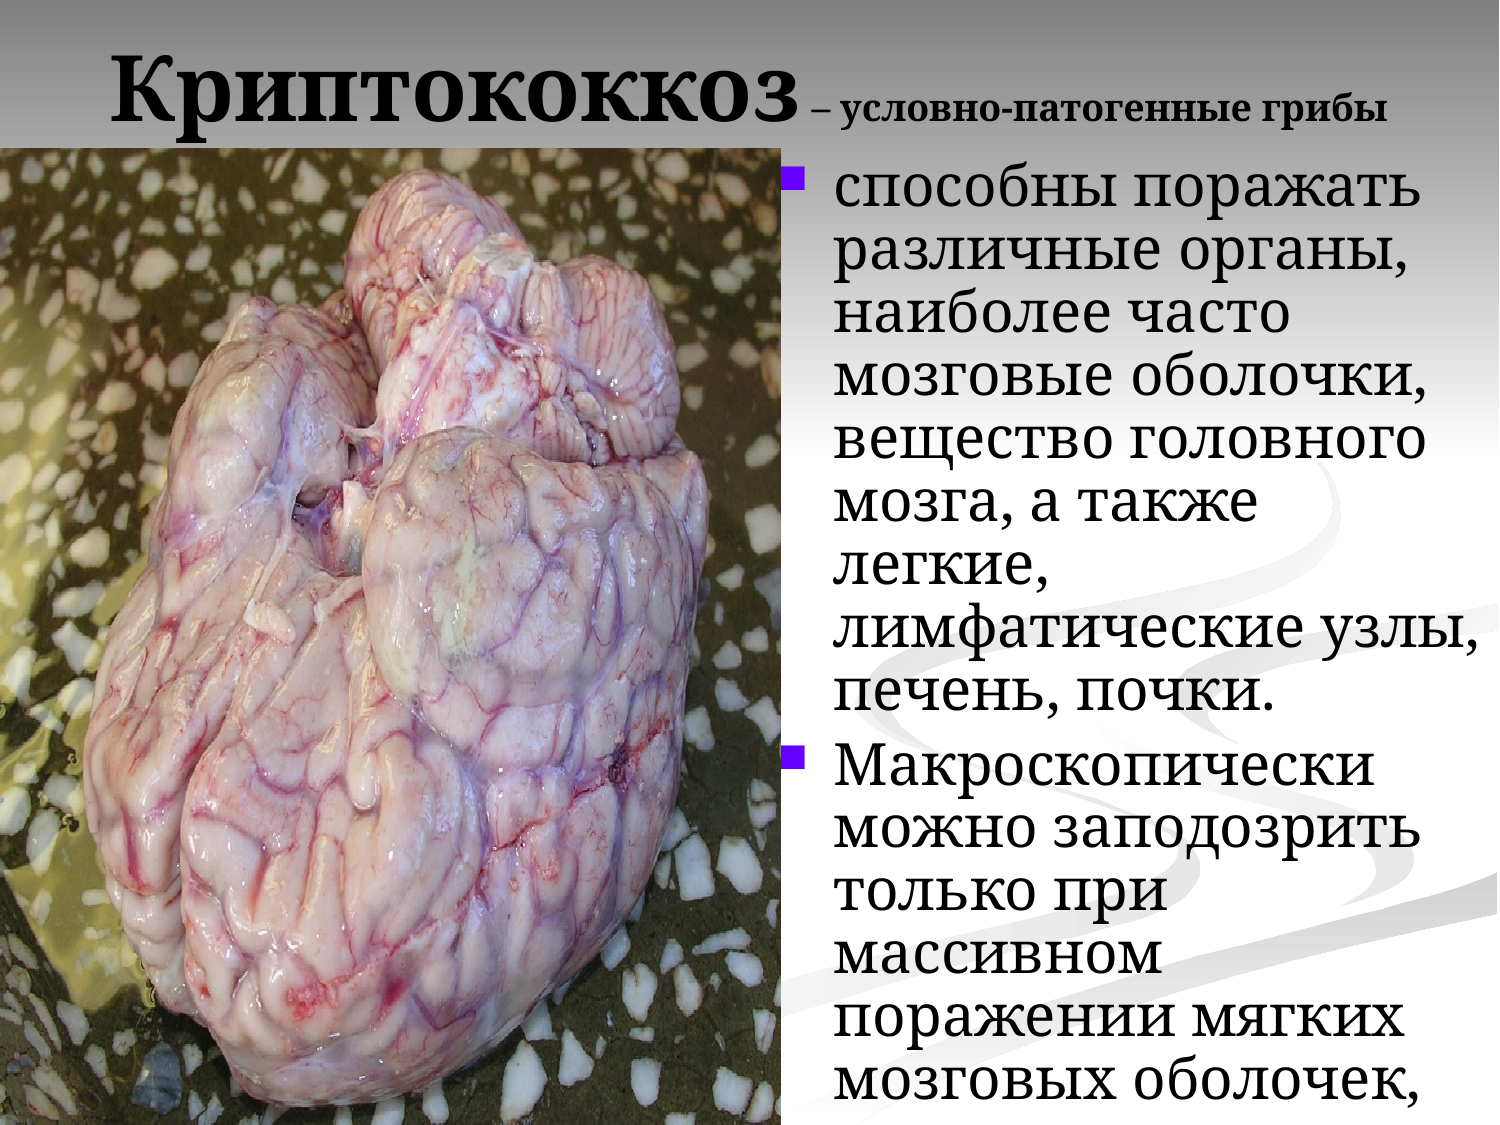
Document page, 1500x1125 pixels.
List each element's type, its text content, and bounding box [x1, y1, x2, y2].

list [0, 148, 782, 1125]
title Криптококкоз – условно-патогенные грибы [74, 44, 1424, 126]
list способны поражать различные органы, наиболее часто мозговые оболочки, вещество головного мозга, а также легкие, лимфатические узлы, печень, почки. Макроскопически можно заподозрить только при массивном поражении мягких мозговых оболочек, когда они несколько утолщаются и приобретают вид «студня». [782, 148, 1500, 1125]
